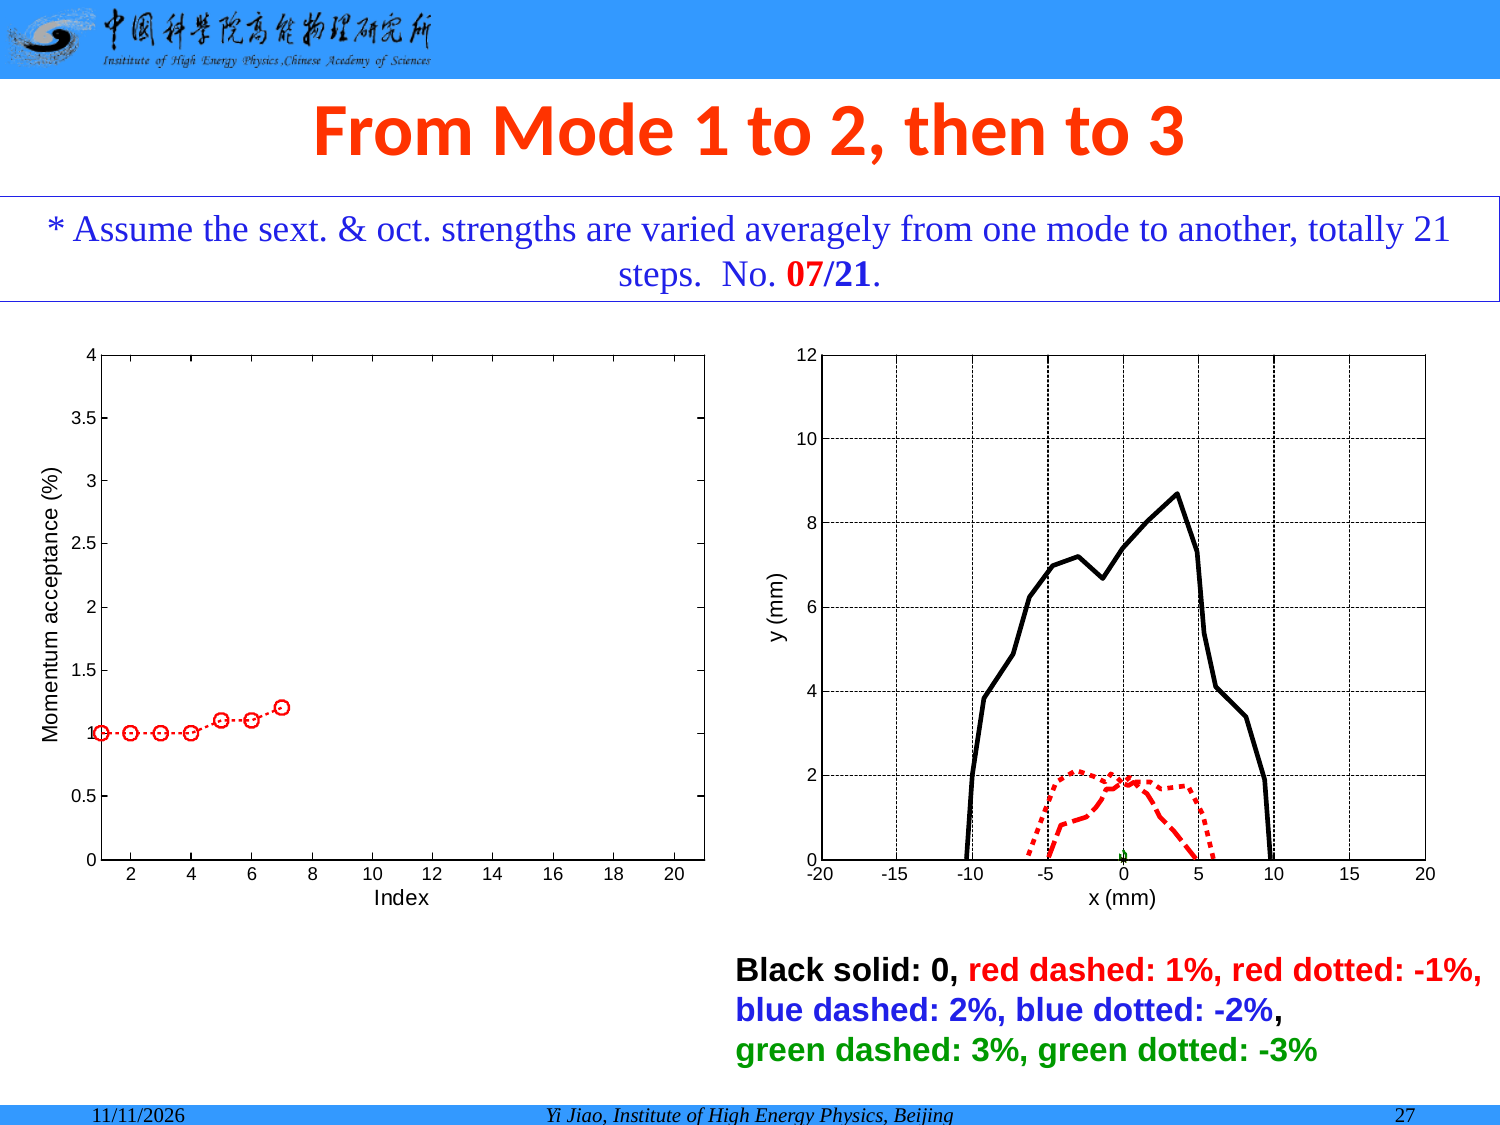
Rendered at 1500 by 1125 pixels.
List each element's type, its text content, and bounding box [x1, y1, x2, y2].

footer Yi Jiao, Institute of High Energy Physics, Beijing [466, 1093, 1034, 1125]
title From Mode 1 to 2, then to 3 [74, 77, 1426, 173]
text_box Black solid: 0, red dashed: 1%, red dotted: -1%, blue dashed: 2%, blue dotted: -2%, green dashed: 3%, green dotted: -3% [720, 940, 1500, 1075]
slide_number 27 [1080, 1093, 1431, 1125]
picture [0, 308, 1500, 929]
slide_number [76, 1093, 427, 1125]
picture [5, 7, 431, 68]
text_box * Assume the sext. & oct. strengths are varied averagely from one mode to another, totally 21 steps. No. 07/21. [0, 196, 1500, 302]
